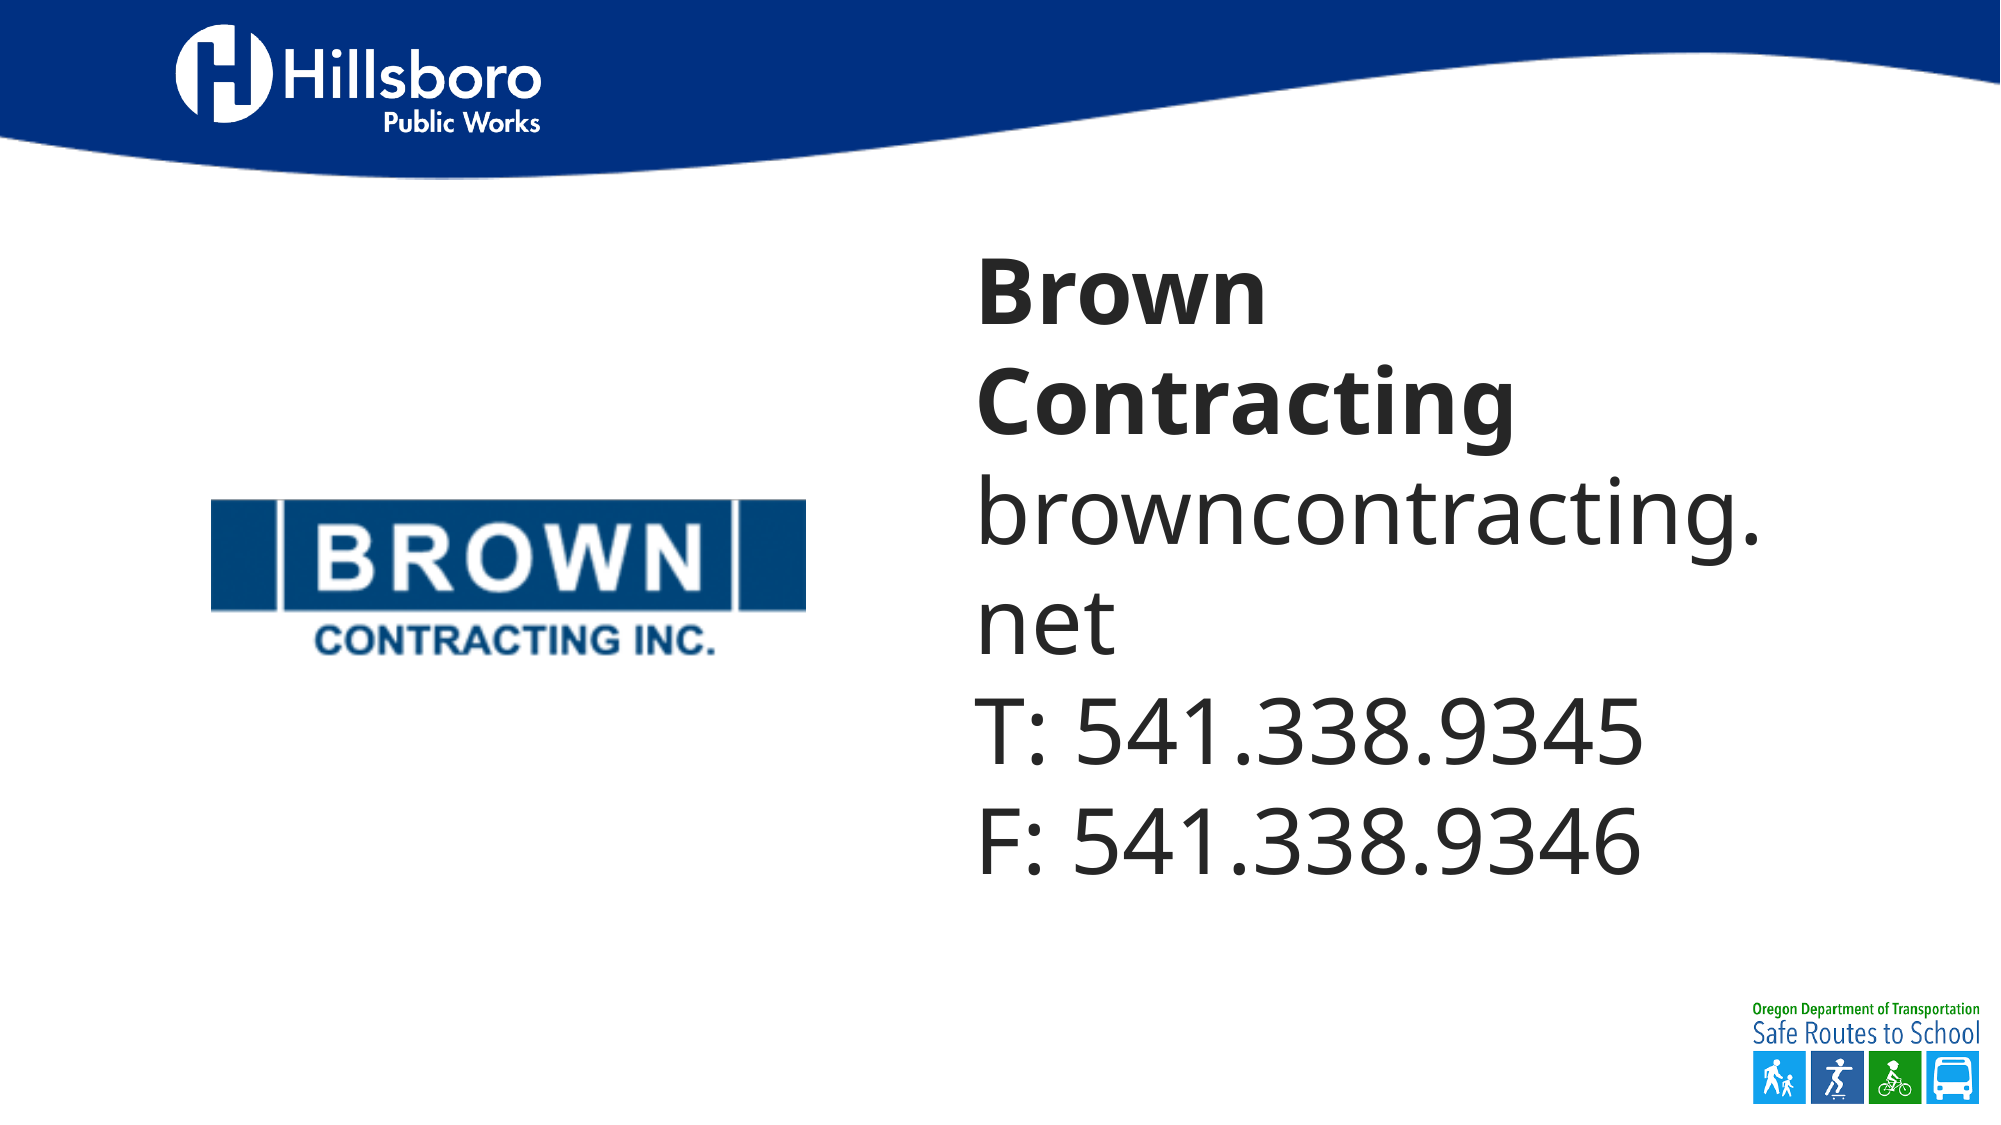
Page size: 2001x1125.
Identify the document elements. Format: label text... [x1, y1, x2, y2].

picture [1751, 1000, 1981, 1106]
picture [211, 455, 806, 670]
text_box Brown Contracting browncontracting.net T: 541.338.9345 F: 541.338.9346 [960, 354, 1789, 771]
picture [0, 0, 2000, 180]
